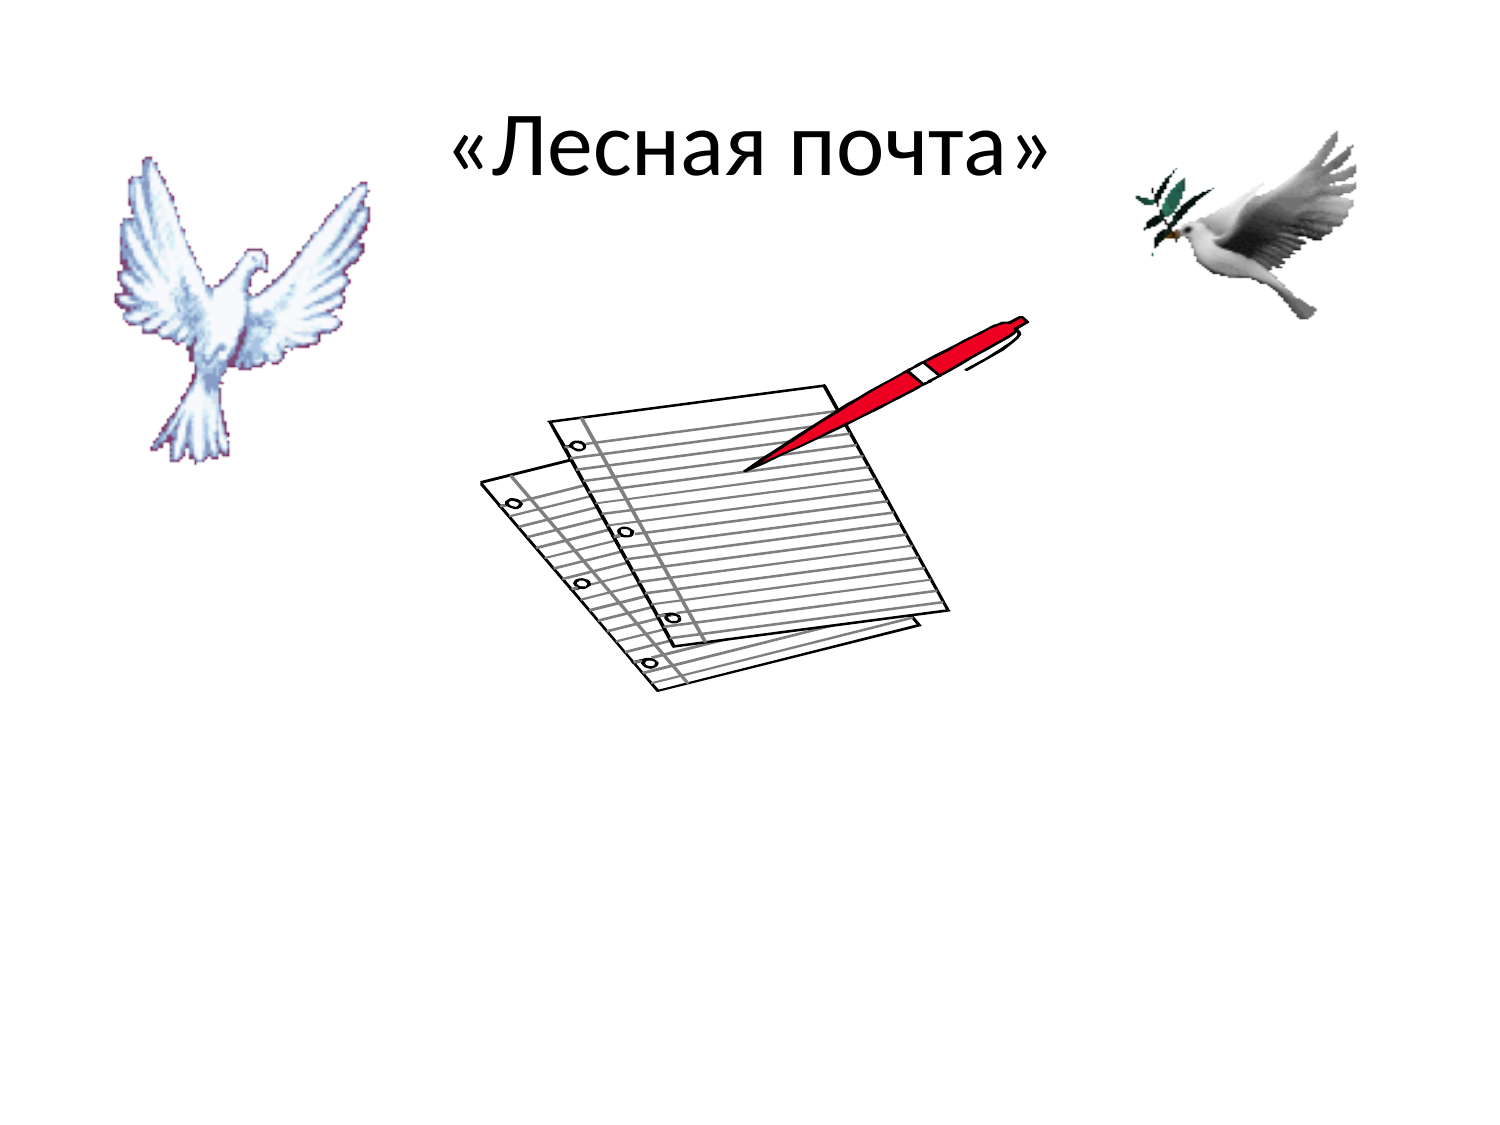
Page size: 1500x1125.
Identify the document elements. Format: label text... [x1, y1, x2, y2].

picture [1102, 123, 1419, 399]
picture [480, 316, 1032, 692]
picture [56, 145, 399, 469]
title «Лесная почта» [75, 45, 1425, 233]
